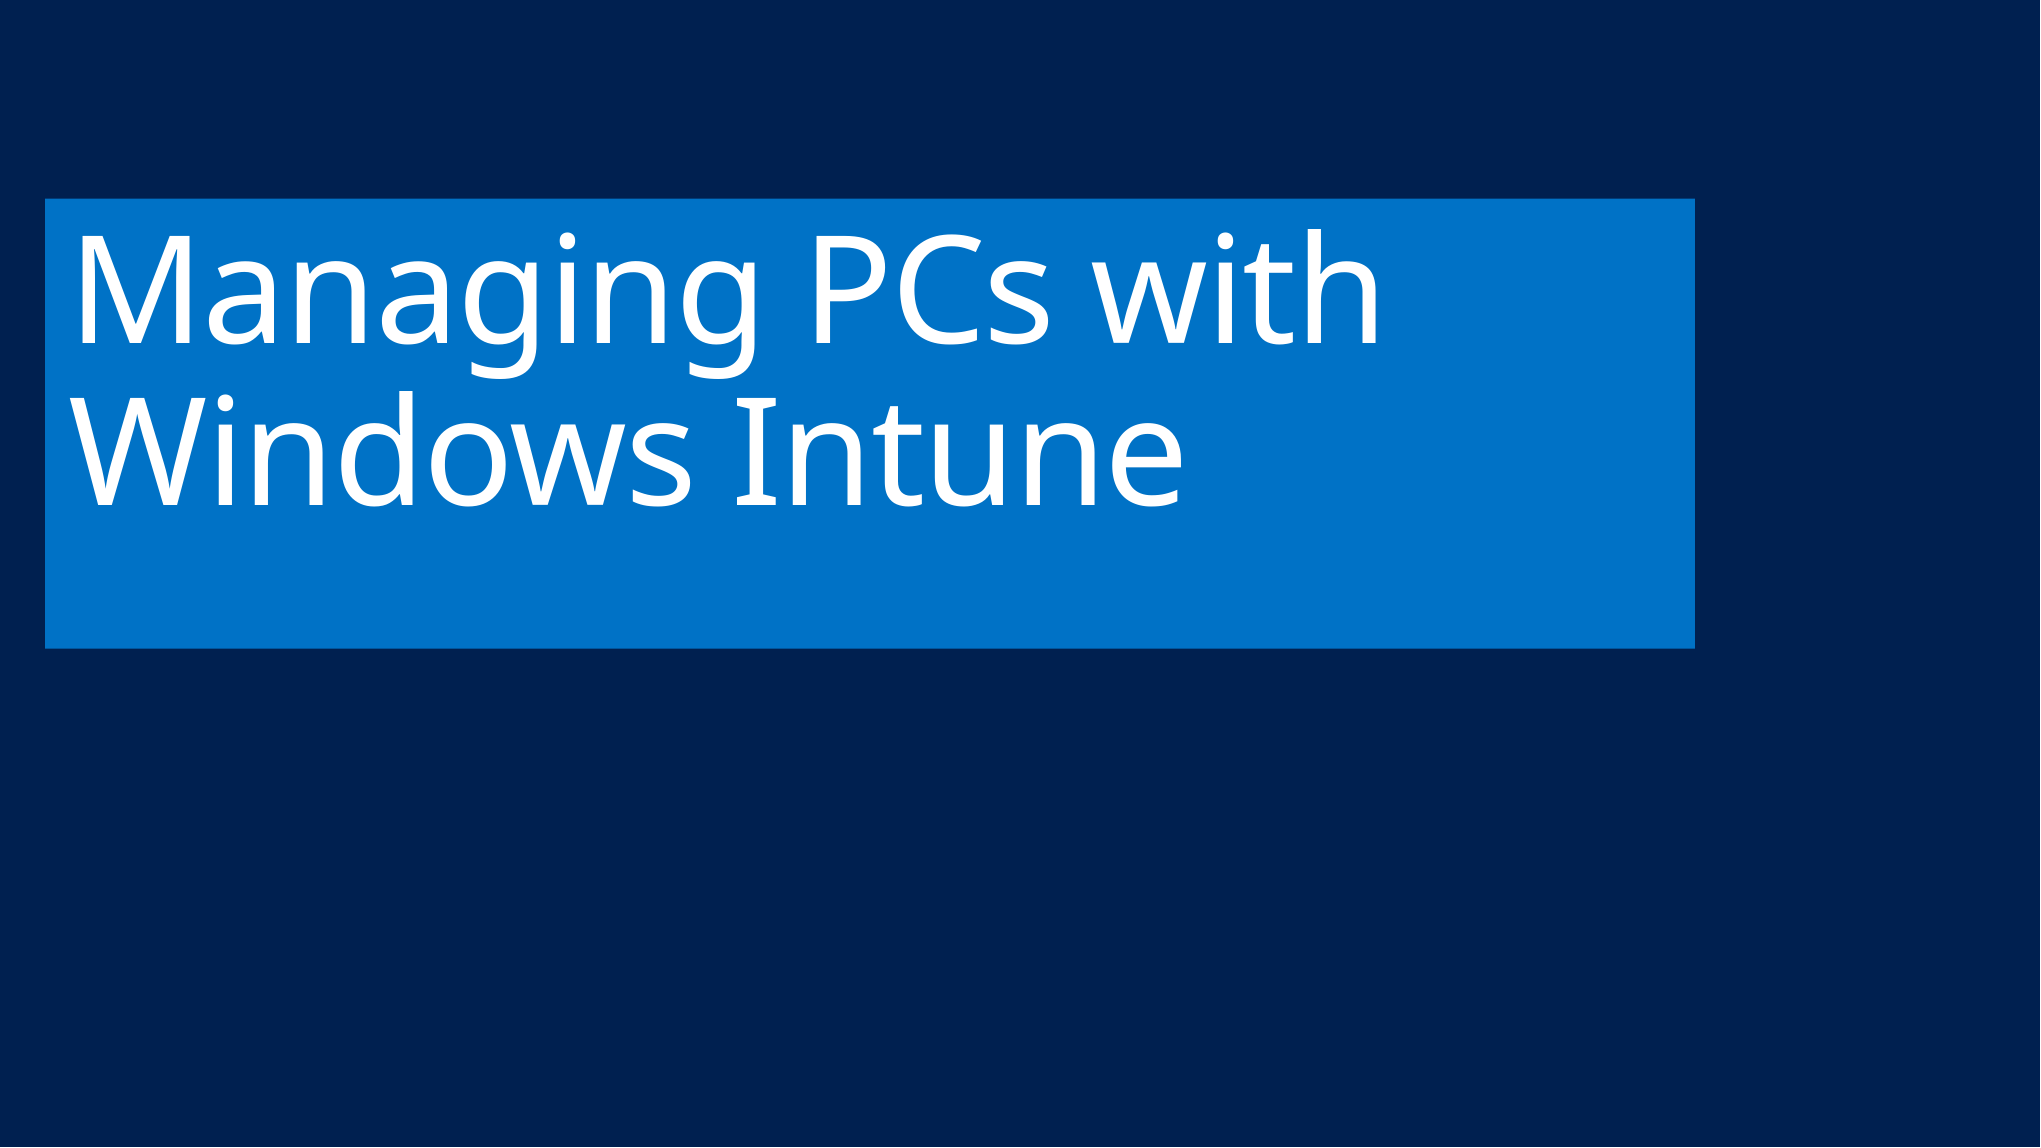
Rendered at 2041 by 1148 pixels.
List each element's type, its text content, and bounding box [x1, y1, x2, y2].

title Managing PCs with Windows Intune [45, 198, 1695, 651]
